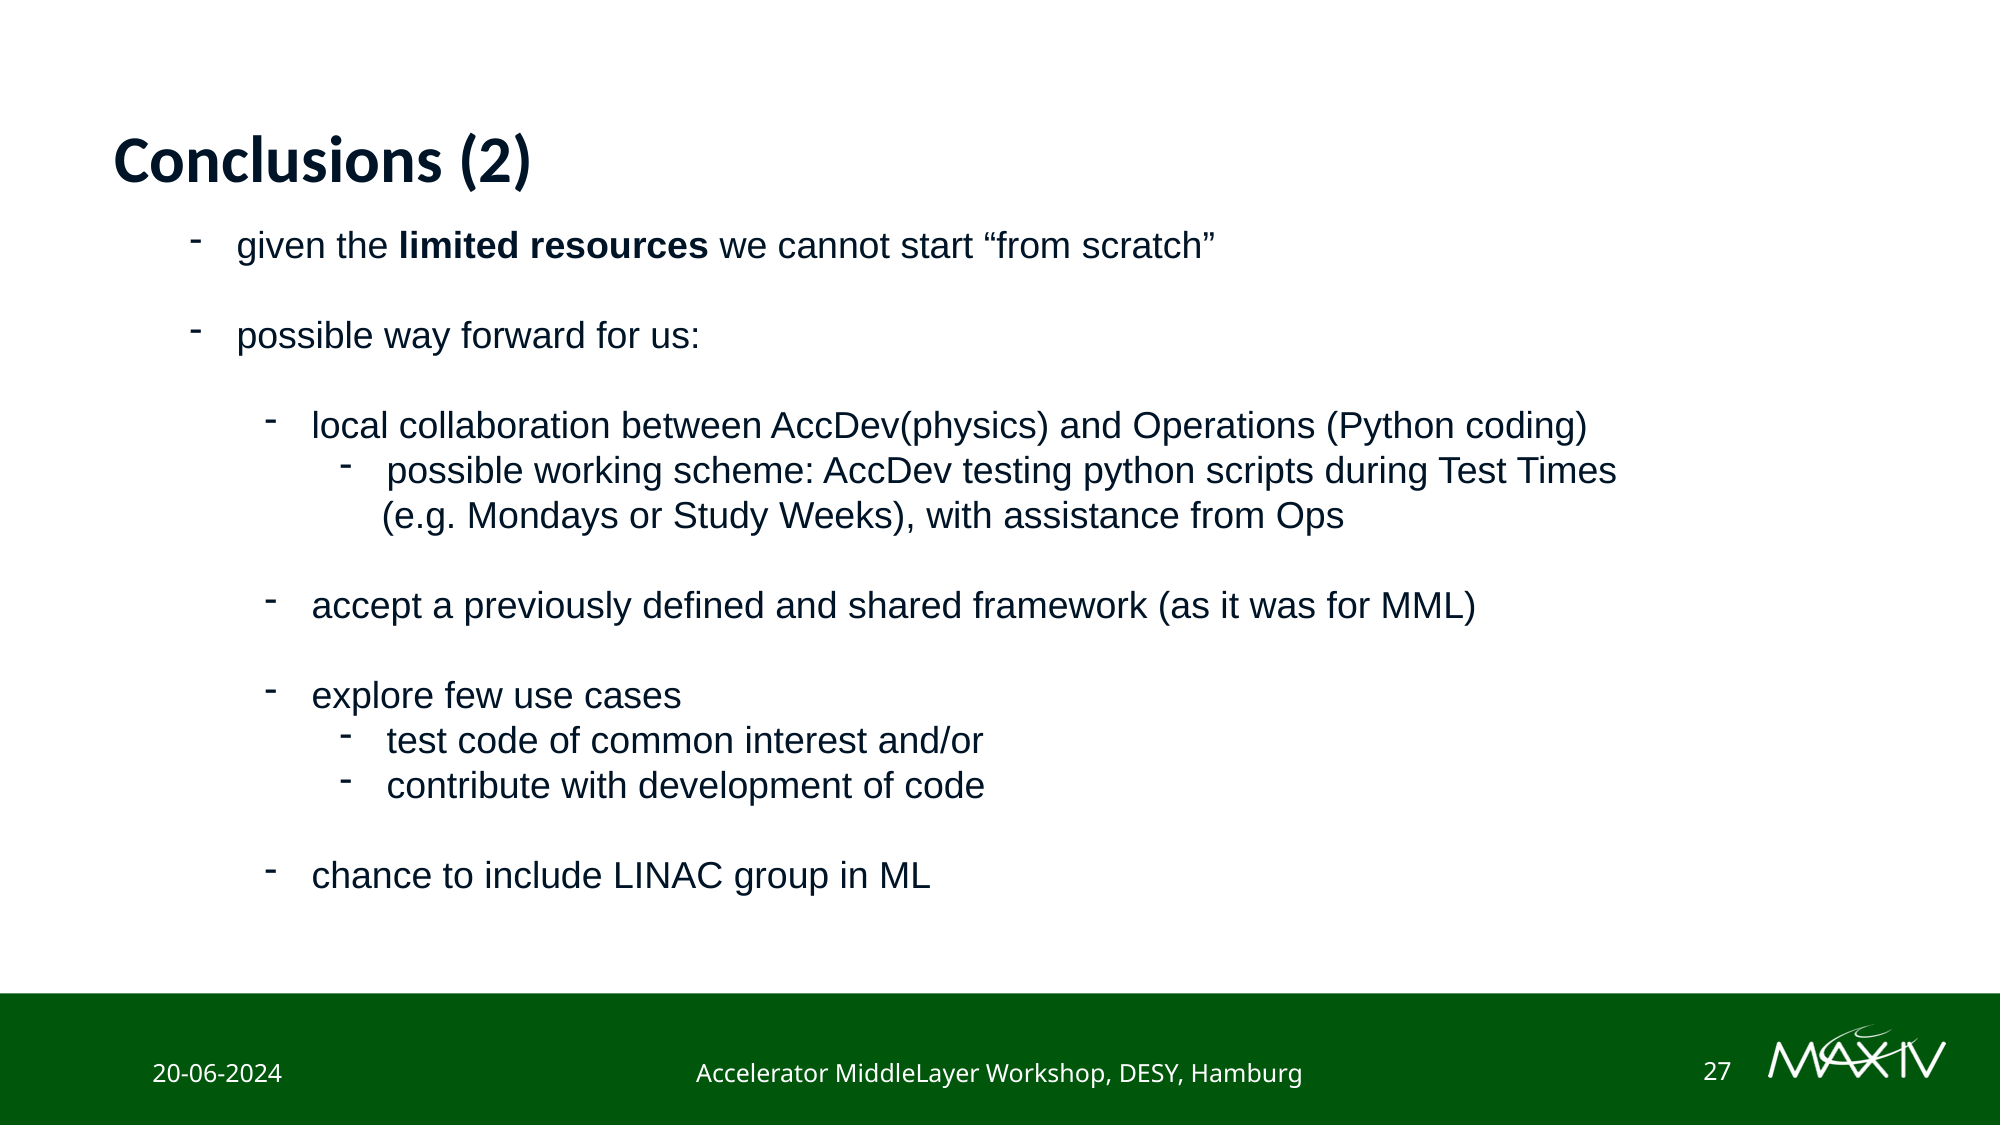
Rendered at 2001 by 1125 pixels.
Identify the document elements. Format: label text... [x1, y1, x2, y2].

text_box 20-06-2024 [137, 1042, 588, 1103]
text_box 27 [1572, 1042, 1863, 1103]
text_box Conclusions (2) given the limited resources we cannot start “from scratch” possible way forward for us: local collaboration between AccDev(physics) and Operations (Python coding) possible working scheme: AccDev testing python scripts during Test Times (e.g. Mondays or Study Weeks), with assistance from Ops accept a previously defined and shared framework (as it was for MML) explore few use cases test code of common interest and/or contribute with development of code chance to include LINAC group in ML [99, 108, 1900, 948]
text_box Accelerator MiddleLayer Workshop, DESY, Hamburg [662, 1042, 1338, 1103]
